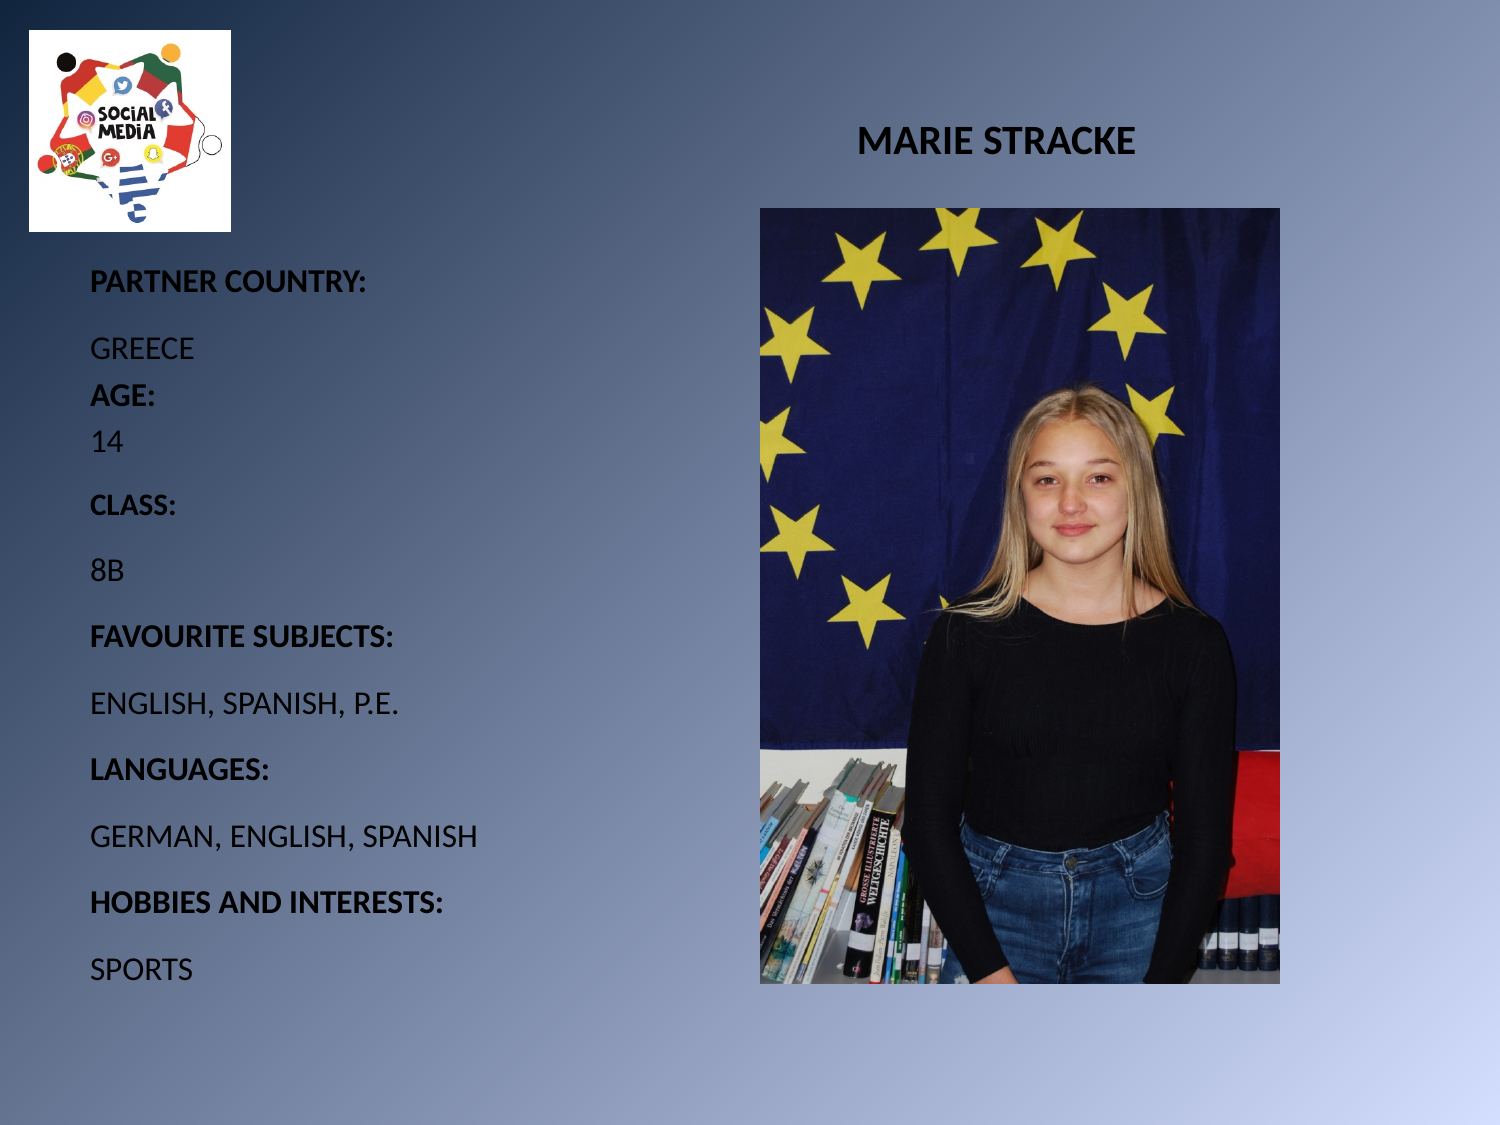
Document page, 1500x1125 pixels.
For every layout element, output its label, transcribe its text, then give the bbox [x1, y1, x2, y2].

picture [759, 207, 1280, 985]
picture [29, 30, 231, 232]
list PARTNER COUNTRY: GREECE AGE: 14 CLASS: 8B FAVOURITE SUBJECTS: ENGLISH, SPANISH, P.E. LANGUAGES: GERMAN, ENGLISH, SPANISH HOBBIES AND INTERESTS: SPORTS [75, 208, 569, 1005]
title MARIE STRACKE [750, 42, 1244, 171]
